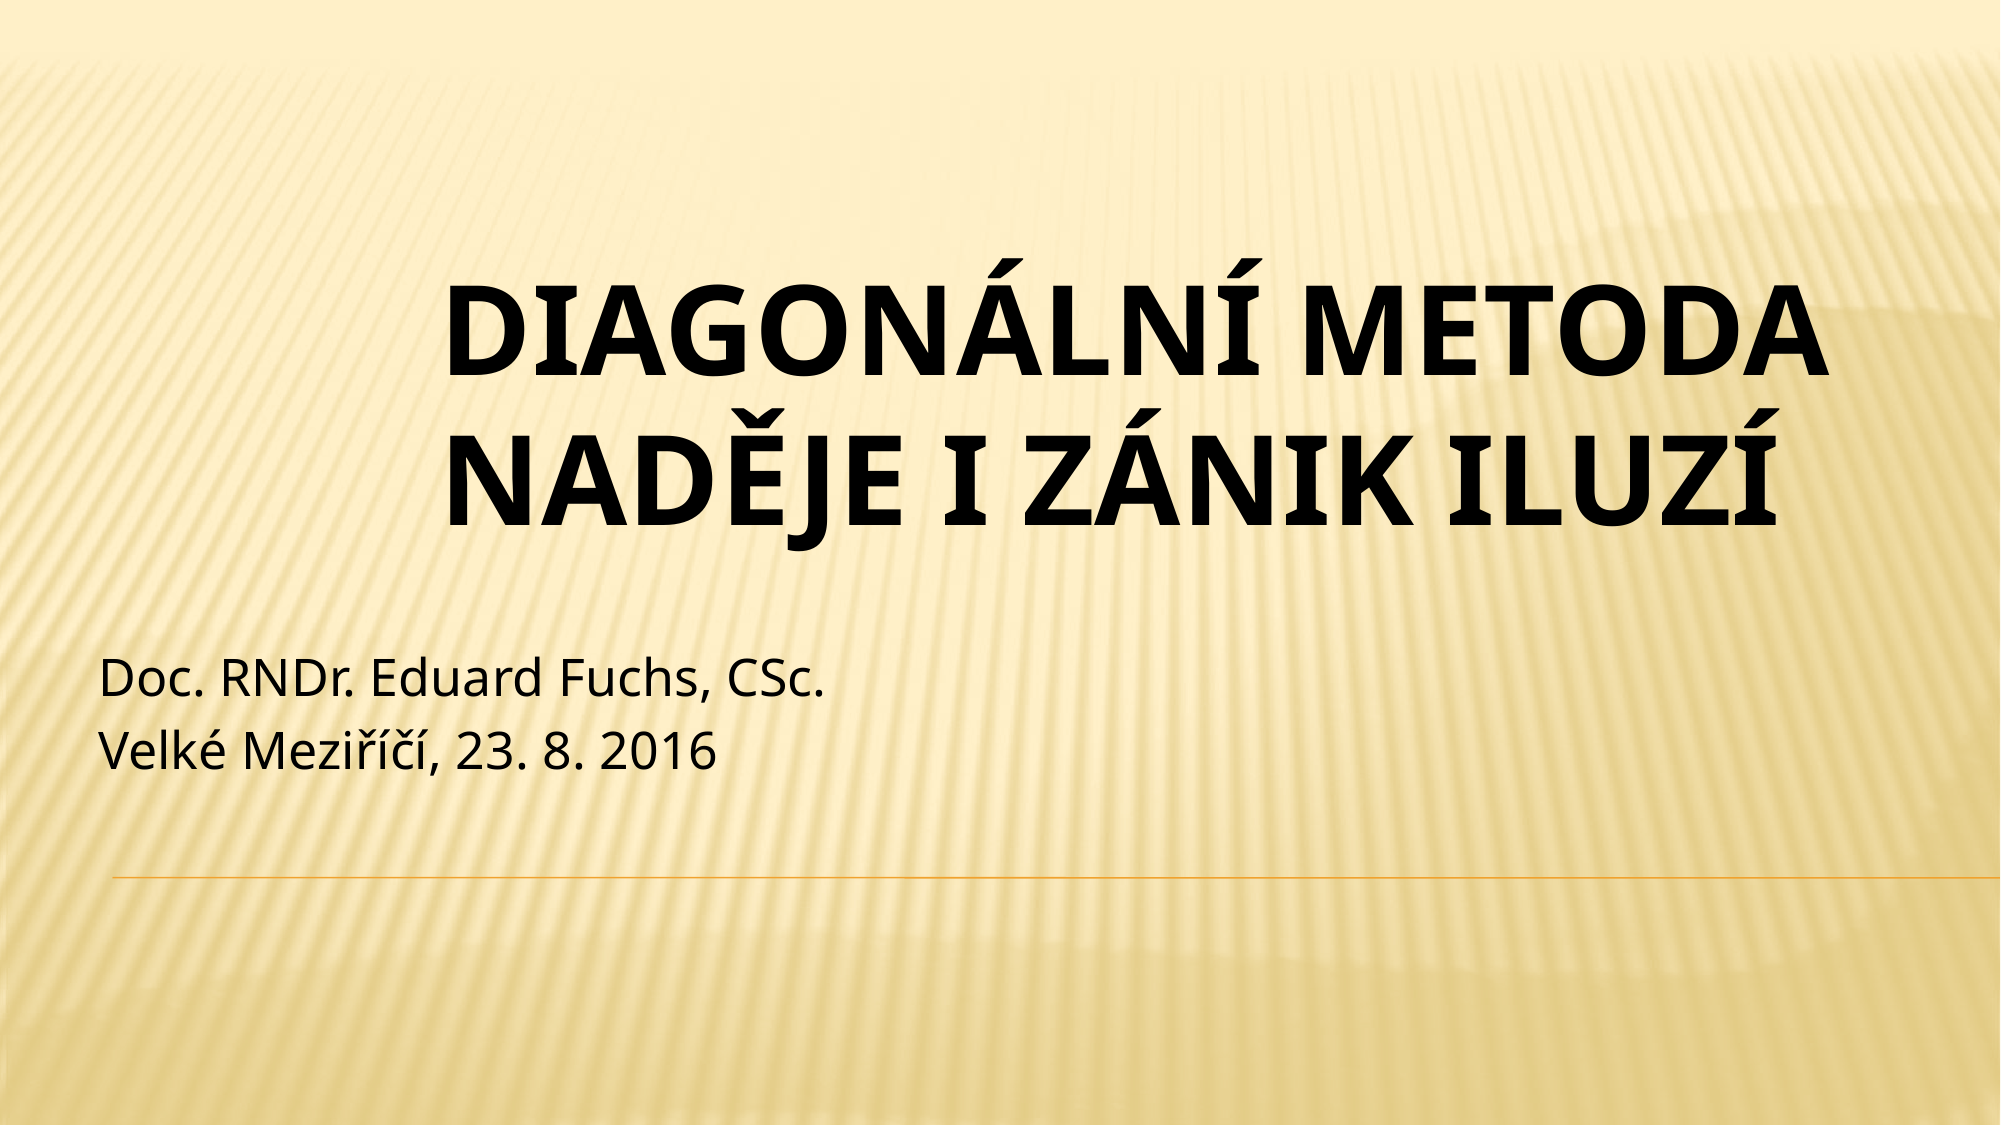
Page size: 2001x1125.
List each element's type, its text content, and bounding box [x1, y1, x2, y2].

subtitle Doc. RNDr. Eduard Fuchs, CSc. Velké Meziříčí, 23. 8. 2016 [83, 637, 1934, 788]
title Diagonální metoda Naděje i zánik iluzí [424, 243, 1888, 564]
